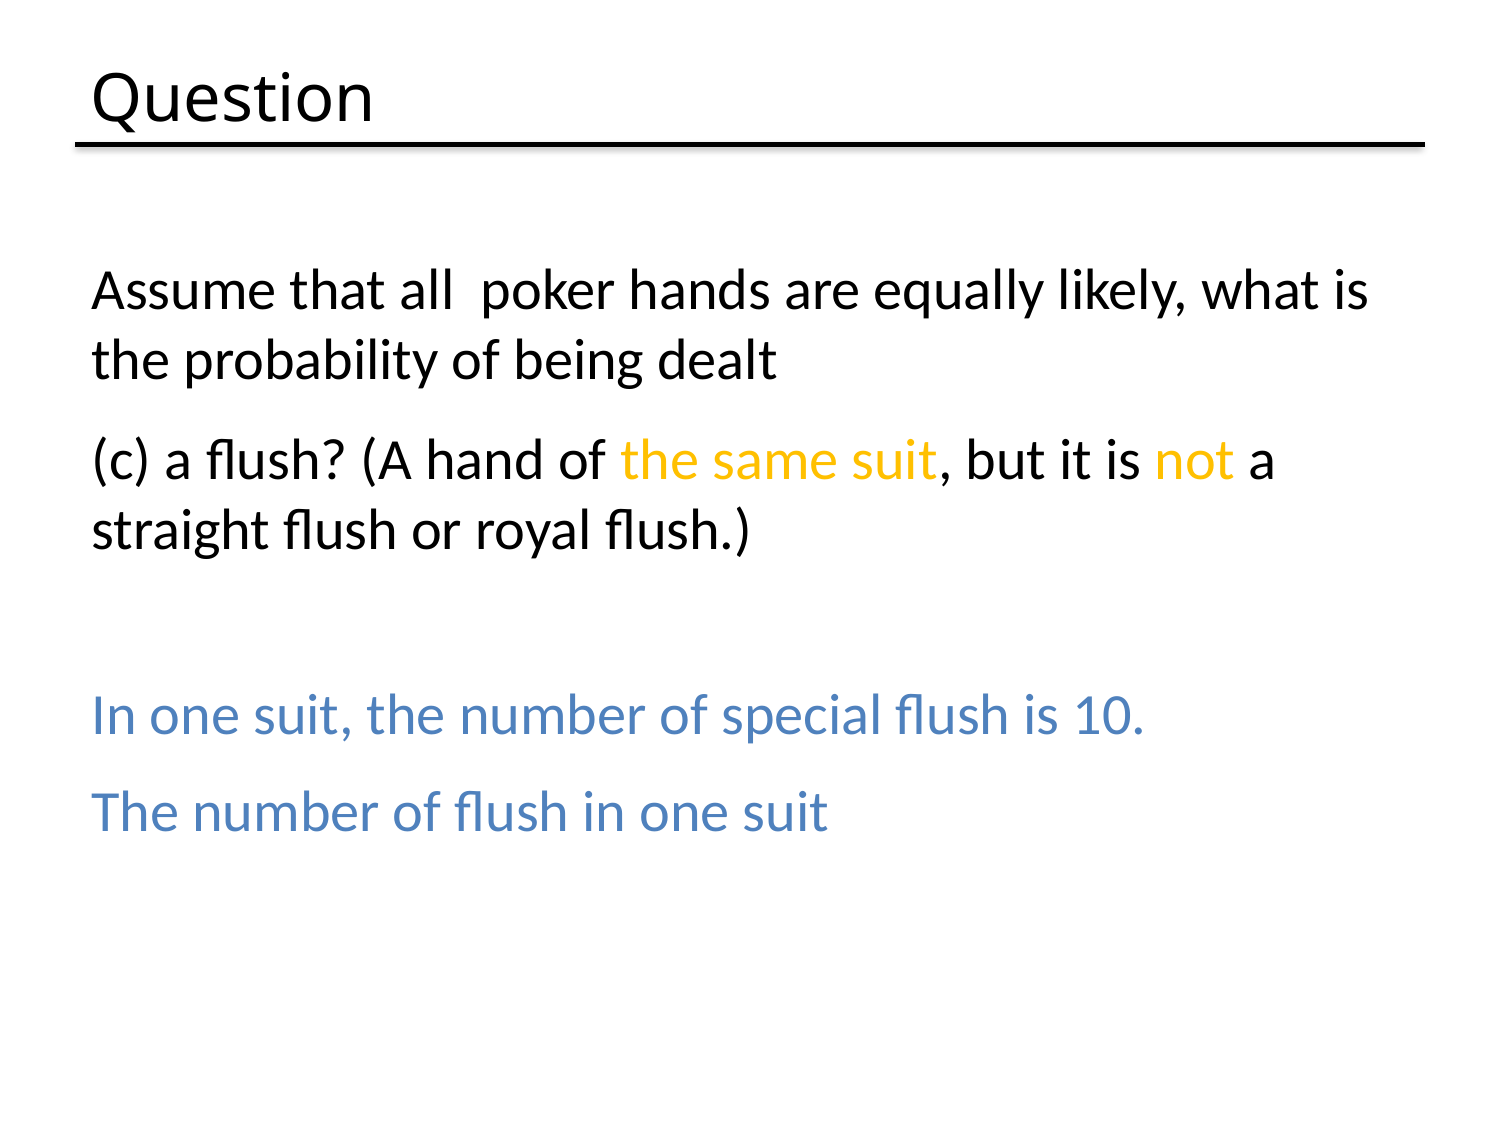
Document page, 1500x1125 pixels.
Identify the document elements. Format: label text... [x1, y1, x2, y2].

title Question [75, 45, 1425, 145]
